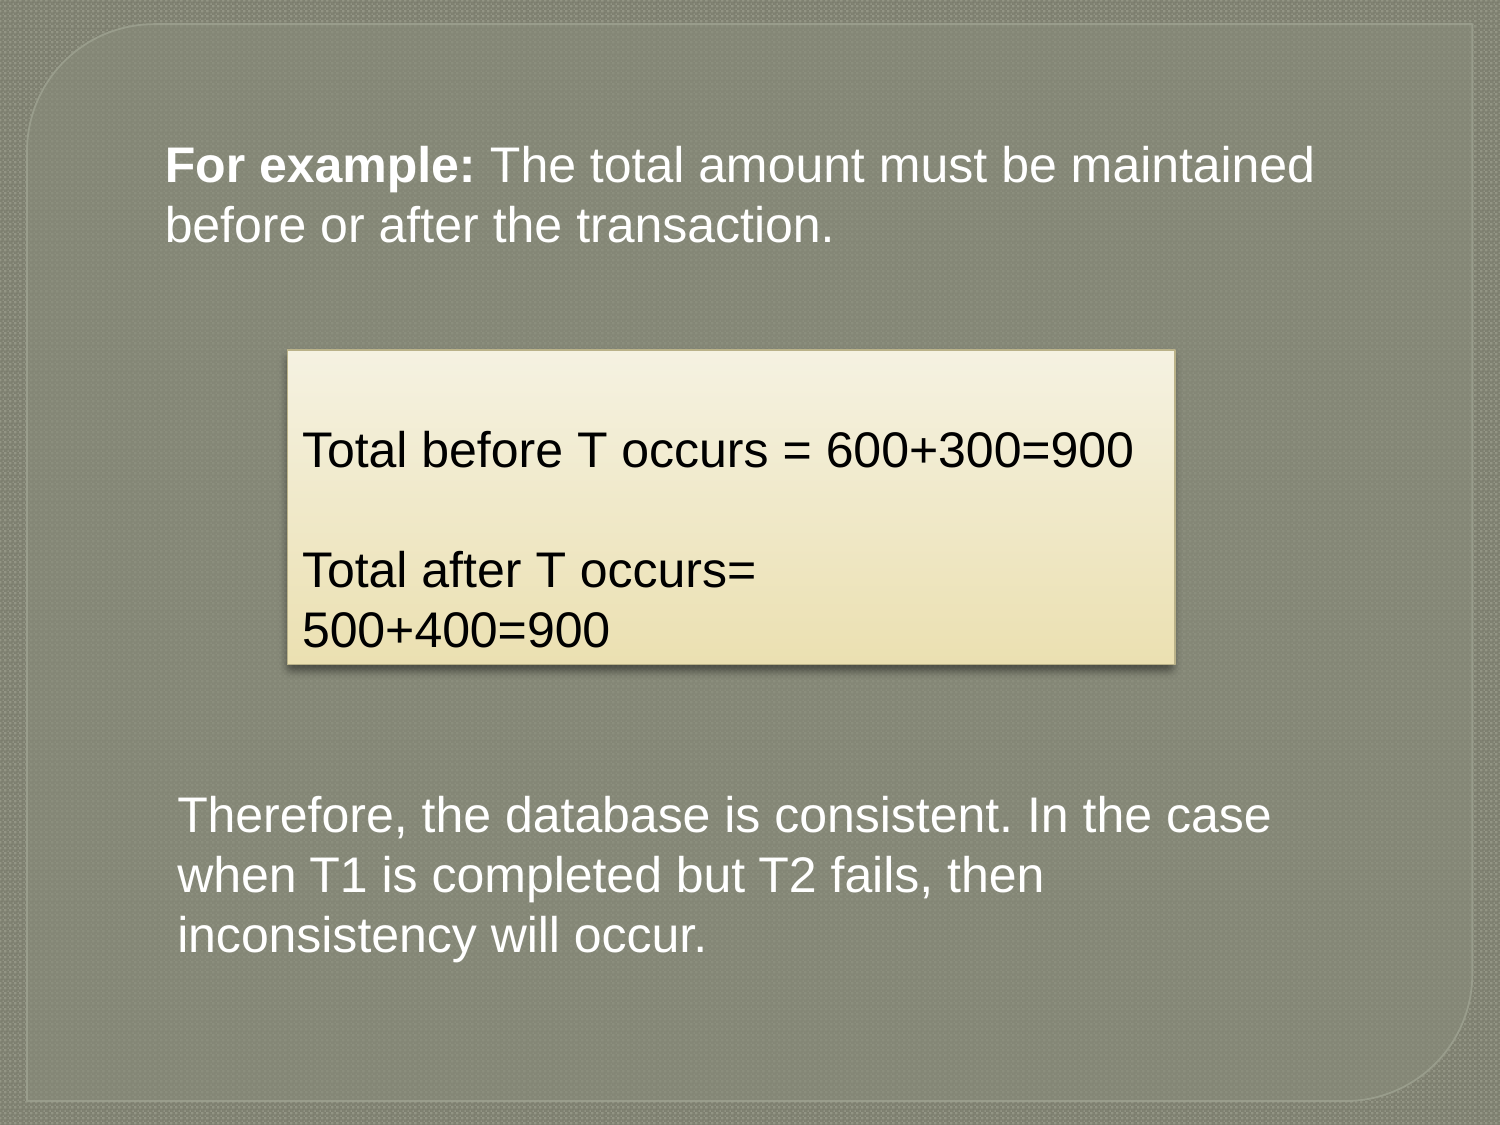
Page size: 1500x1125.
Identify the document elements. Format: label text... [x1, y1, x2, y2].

text_box For example: The total amount must be maintained before or after the transaction. [149, 124, 1363, 260]
text_box Total before T occurs = 600+300=900 Total after T occurs= 500+400=900 [287, 349, 1176, 665]
text_box Therefore, the database is consistent. In the case when T1 is completed but T2 fails, then inconsistency will occur. [162, 774, 1338, 970]
